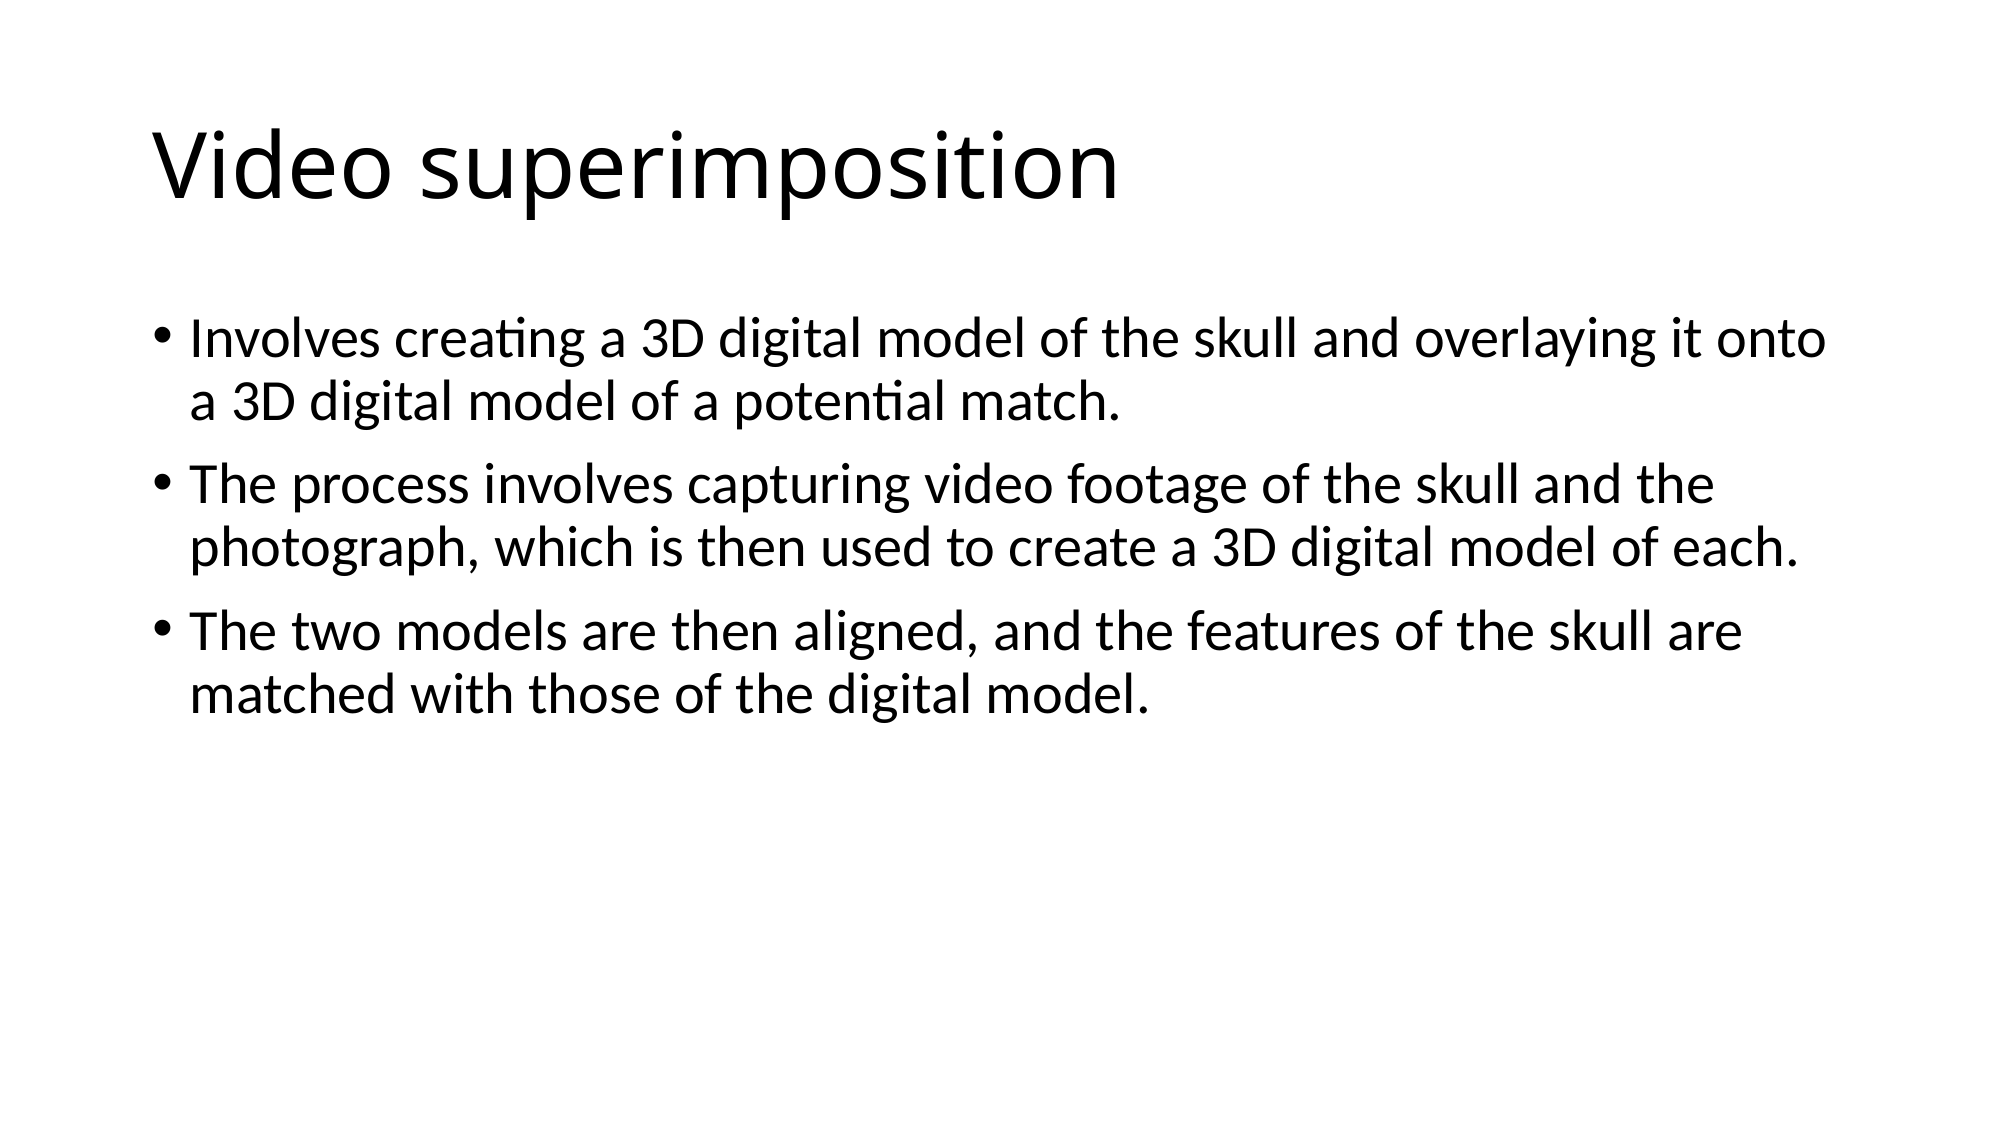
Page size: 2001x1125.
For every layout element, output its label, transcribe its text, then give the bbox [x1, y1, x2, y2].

title Video superimposition [137, 59, 1863, 278]
list Involves creating a 3D digital model of the skull and overlaying it onto a 3D digital model of a potential match. The process involves capturing video footage of the skull and the photograph, which is then used to create a 3D digital model of each. The two models are then aligned, and the features of the skull are matched with those of the digital model. [137, 299, 1863, 1014]
